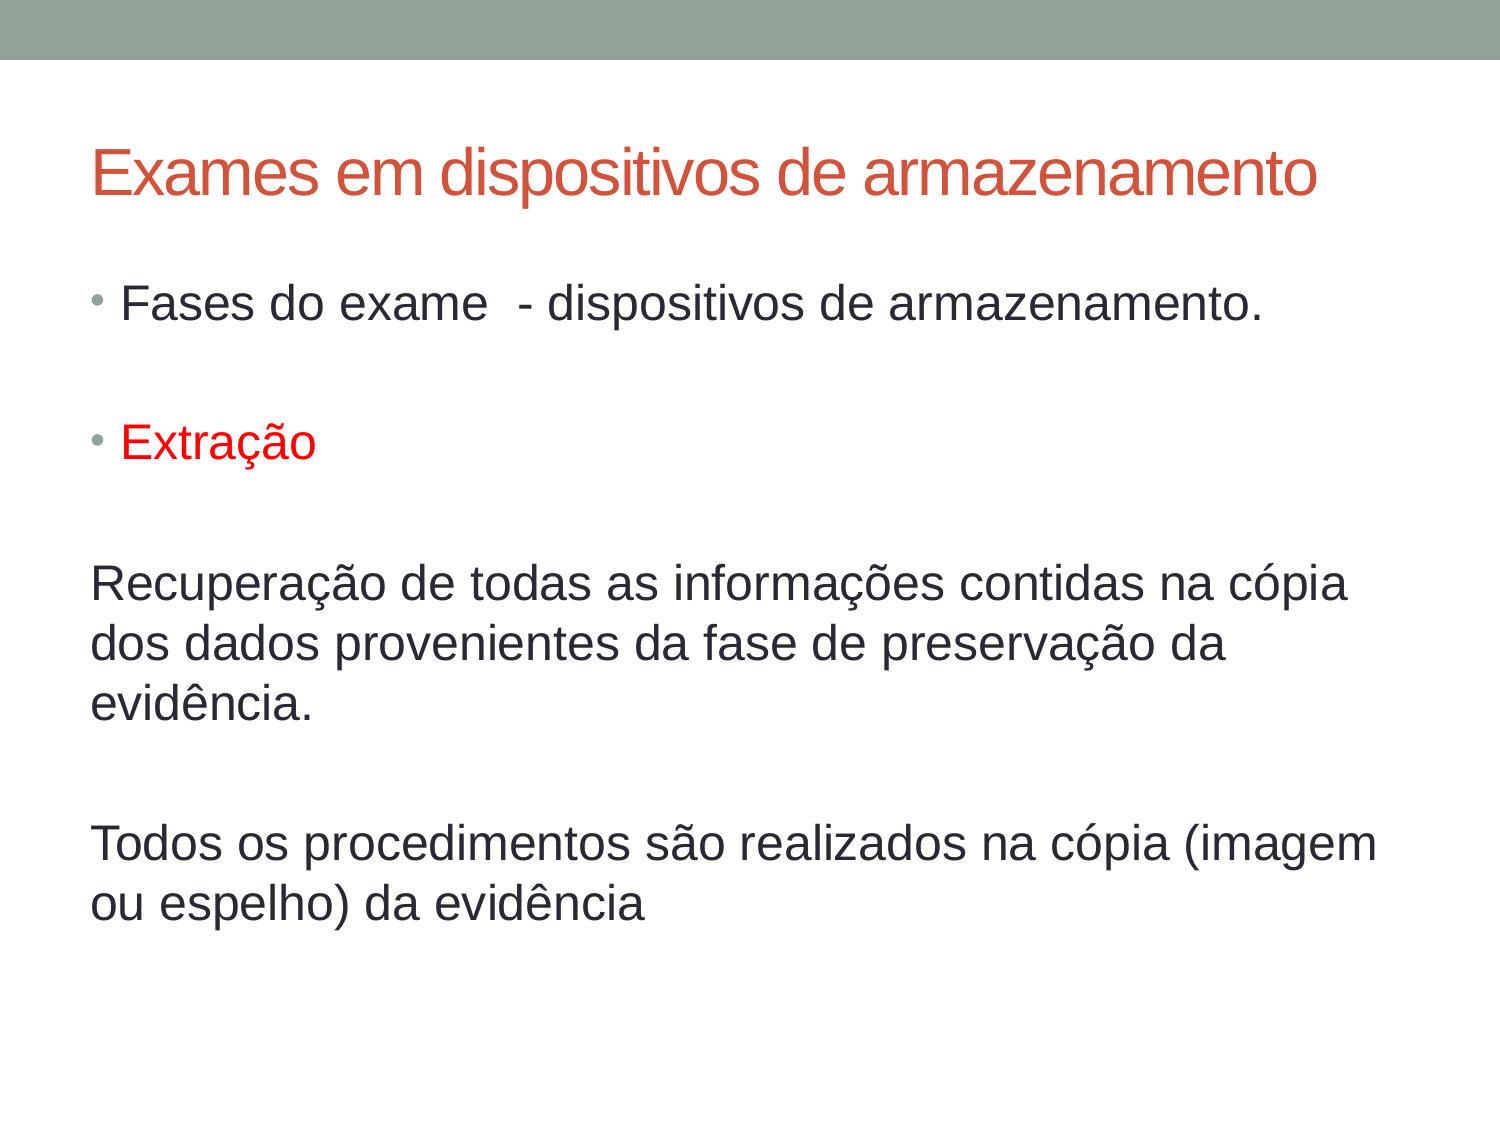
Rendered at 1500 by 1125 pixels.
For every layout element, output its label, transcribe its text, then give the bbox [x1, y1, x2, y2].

title Exames em dispositivos de armazenamento [75, 87, 1425, 250]
list Fases do exame - dispositivos de armazenamento. Extração Recuperação de todas as informações contidas na cópia dos dados provenientes da fase de preservação da evidência. Todos os procedimentos são realizados na cópia (imagem ou espelho) da evidência [75, 262, 1447, 1063]
